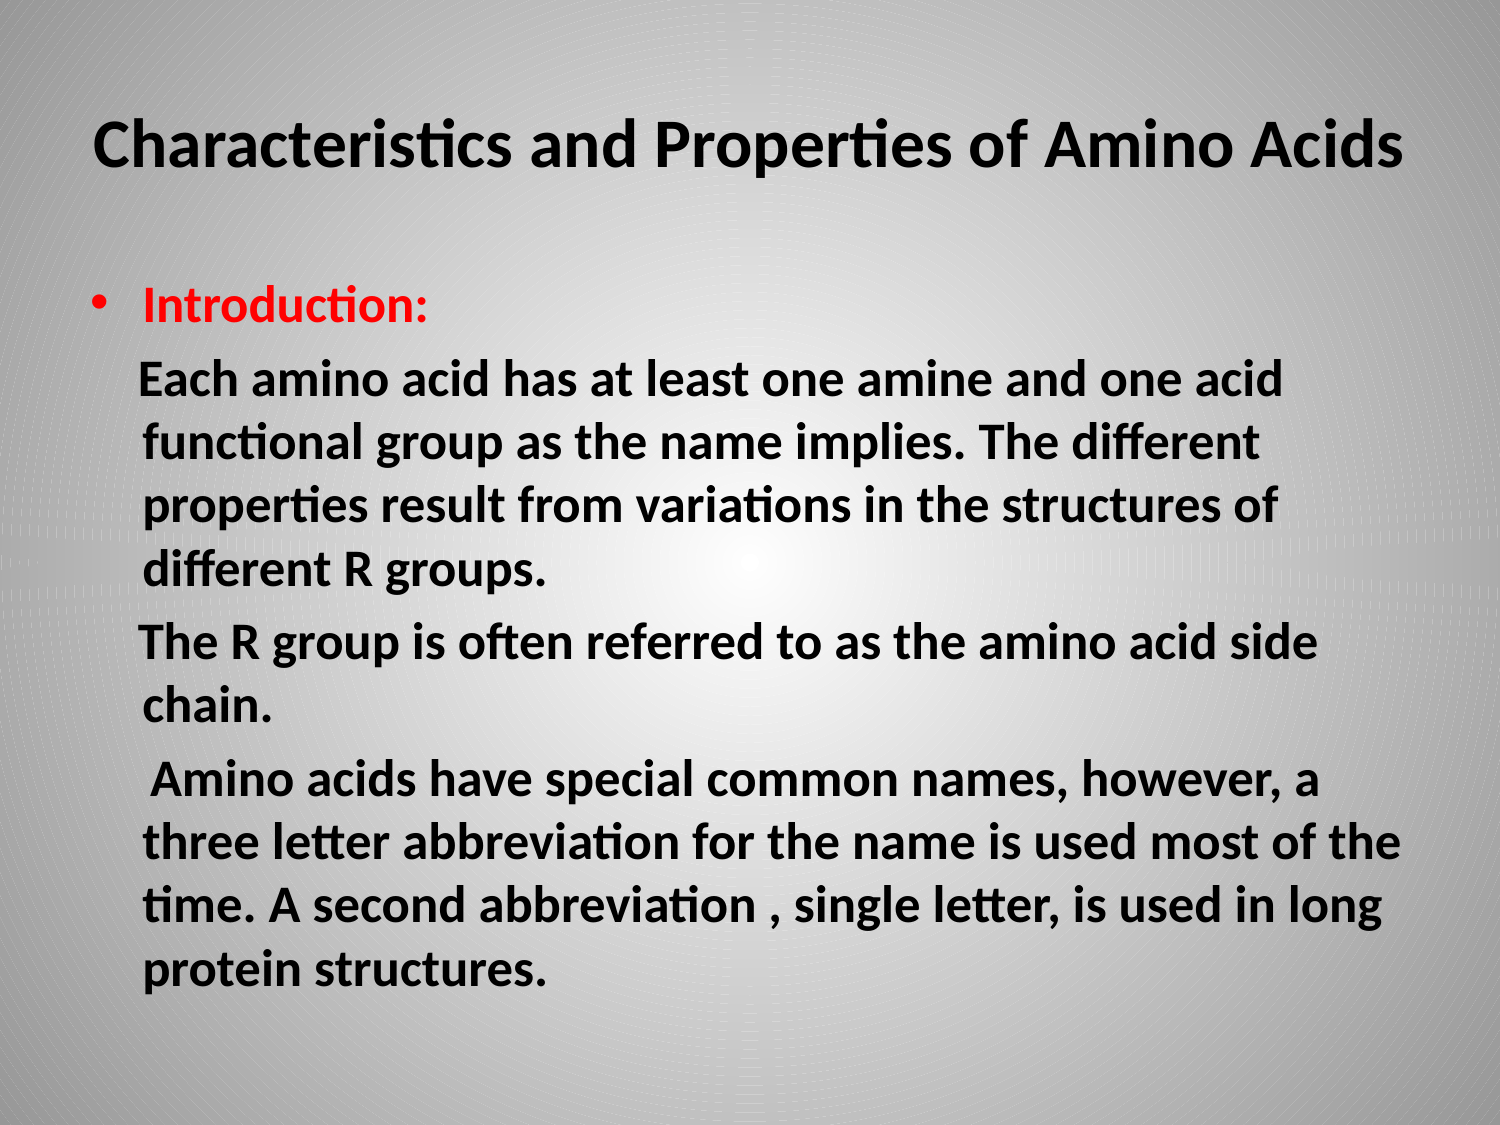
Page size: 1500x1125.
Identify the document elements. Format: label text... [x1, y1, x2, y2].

list Introduction: Each amino acid has at least one amine and one acid functional group as the name implies. The different properties result from variations in the structures of different R groups. The R group is often referred to as the amino acid side chain. Amino acids have special common names, however, a three letter abbreviation for the name is used most of the time. A second abbreviation , single letter, is used in long protein structures. [75, 262, 1425, 1005]
title Characteristics and Properties of Amino Acids [75, 87, 1425, 262]
